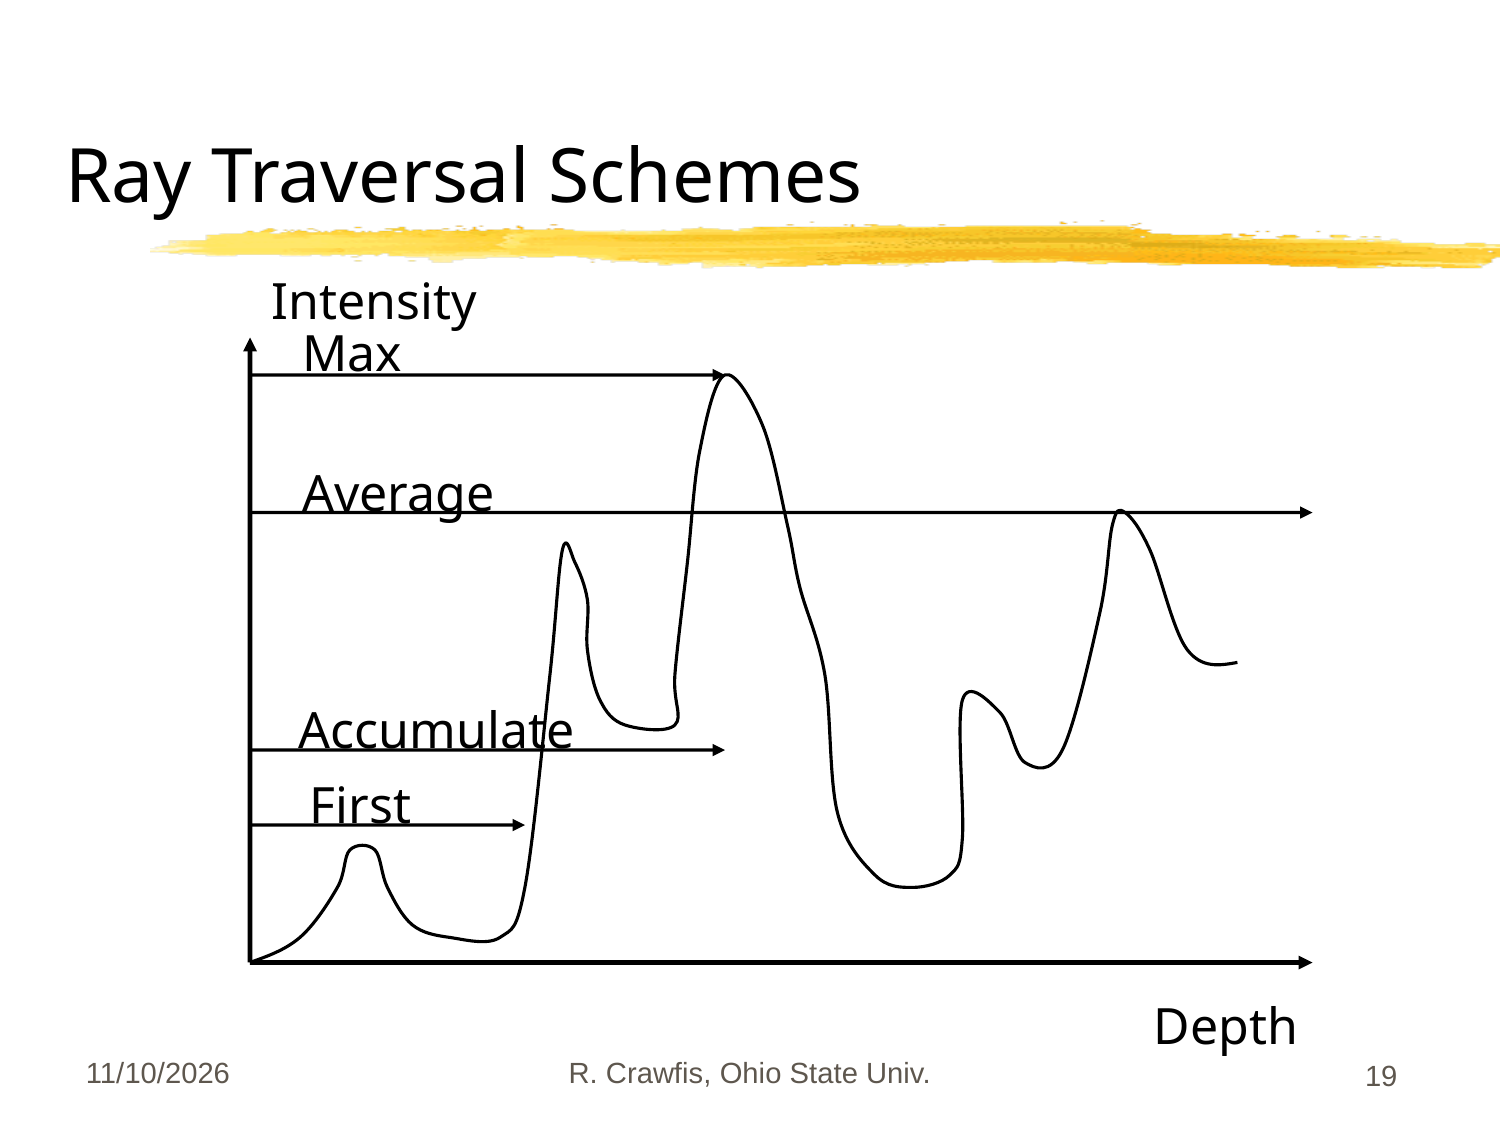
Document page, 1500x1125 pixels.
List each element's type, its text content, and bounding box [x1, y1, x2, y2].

picture [150, 215, 1500, 279]
text_box [252, 956, 1313, 969]
text_box [427, 818, 526, 832]
text_box First [294, 766, 427, 842]
text_box [692, 374, 785, 512]
text_box [249, 513, 1238, 963]
title Ray Traversal Schemes [49, 37, 1451, 226]
text_box Average [287, 454, 510, 529]
text_box Depth [1139, 987, 1314, 1063]
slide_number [70, 1021, 384, 1098]
text_box [243, 337, 257, 374]
text_box [510, 506, 1313, 519]
footer R. Crawfis, Ohio State Univ. [512, 1021, 988, 1098]
text_box [590, 743, 725, 757]
text_box [417, 368, 725, 382]
text_box Accumulate [284, 691, 590, 767]
text_box Intensity [256, 262, 492, 338]
text_box Max [287, 314, 417, 390]
slide_number 19 [1099, 1024, 1413, 1101]
